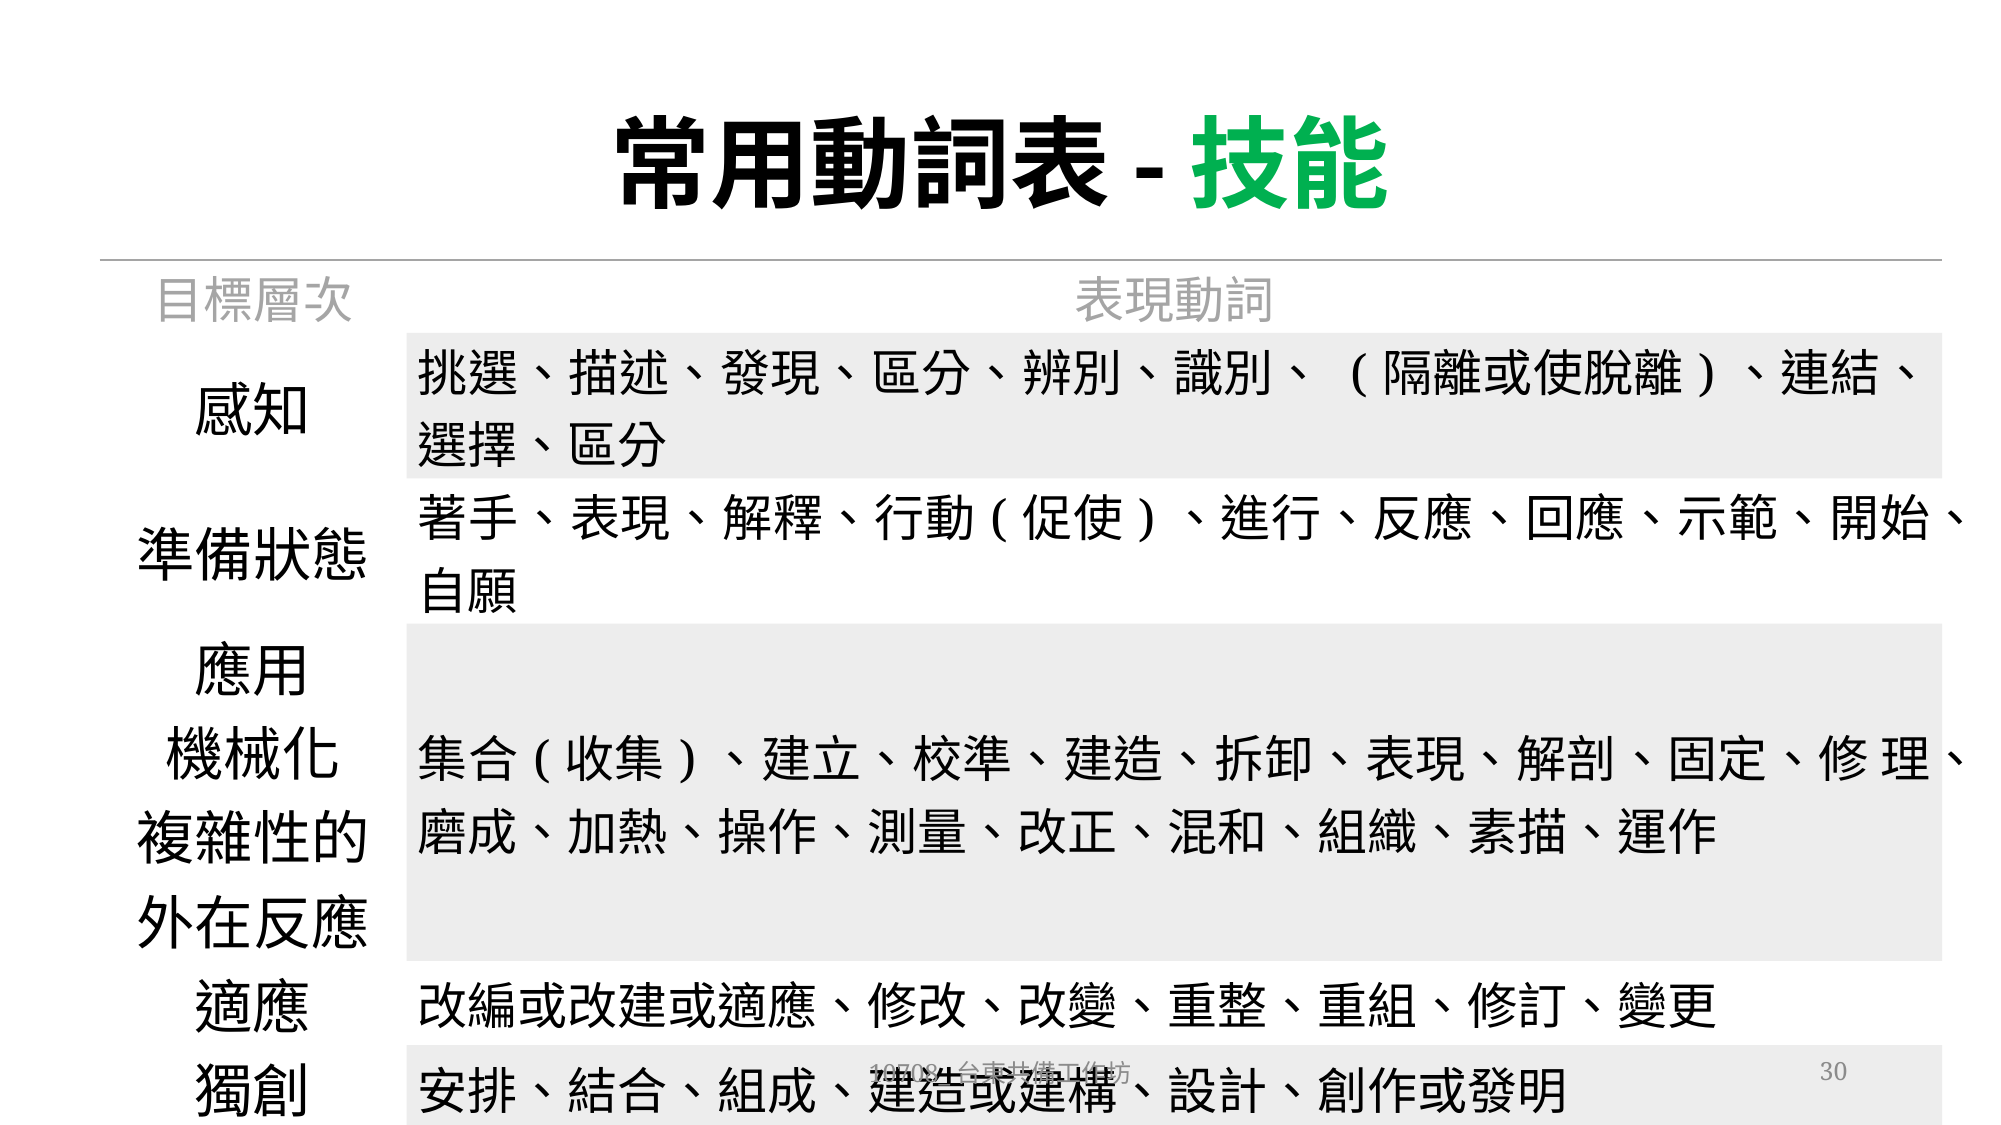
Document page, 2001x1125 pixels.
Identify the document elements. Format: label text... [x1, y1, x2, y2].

table_cell 獨創 [100, 1045, 407, 1125]
title 常用動詞表-技能 [51, 59, 1949, 278]
table_cell 感知 [100, 333, 407, 478]
table_cell 複雜性的外在反應 [100, 792, 407, 961]
table_cell 適應 [100, 961, 407, 1045]
table_cell 應用 [100, 624, 407, 708]
table_cell 改編或改建或適應、修改、改變、重整、重組、修訂、變更 [407, 961, 1942, 1045]
slide_number 30 [1412, 1042, 1863, 1103]
table_cell 著手、表現、解釋、行動(促使)、進行、反應、回應、示範、開始、自願 [407, 478, 1942, 624]
table_cell 挑選、描述、發現、區分、辨別、識別、 (隔離或使脫離)、連結、 選擇、區分 [407, 333, 1942, 478]
table_cell 集合(收集)、建立、校準、建造、拆卸、表現、解剖、固定、修 理、磨成、加熱、操作、測量、改正、混和、組織、素描、運作 [407, 624, 1942, 961]
footer 10708_台東共備工作坊 [662, 1042, 1338, 1103]
table_cell 安排、結合、組成、建造或建構、設計、創作或發明 [407, 1045, 1942, 1125]
table_header 表現動詞 [407, 278, 1942, 333]
table_cell 準備狀態 [100, 478, 407, 624]
table_header 目標層次 [100, 278, 407, 333]
table_cell 機械化 [100, 708, 407, 792]
